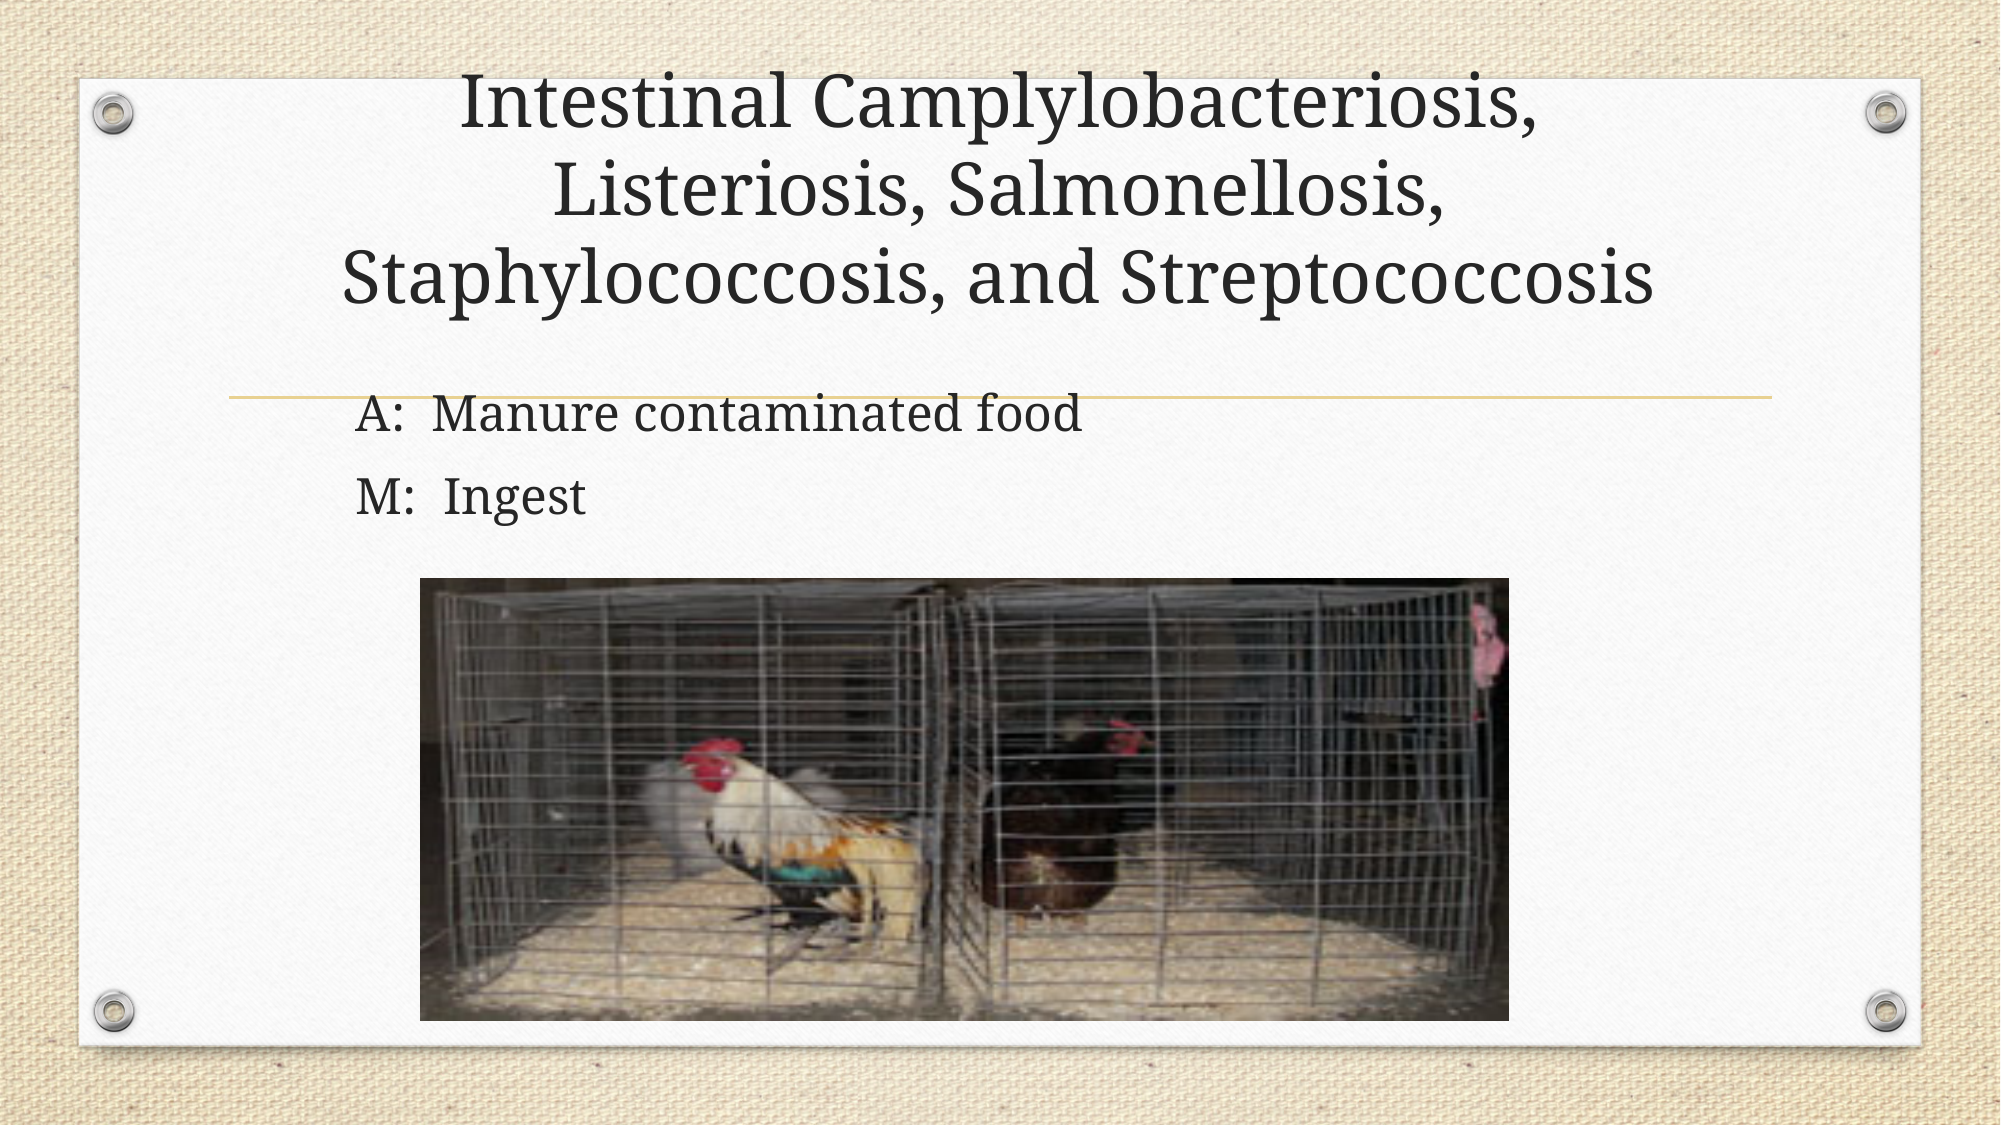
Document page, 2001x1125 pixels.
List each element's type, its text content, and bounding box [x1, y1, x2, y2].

picture [0, 0, 2001, 1125]
list A: Manure contaminated food M: Ingest [324, 374, 1675, 925]
title Intestinal Camplylobacteriosis, Listeriosis, Salmonellosis, Staphylococcosis, and Streptococcosis [324, 0, 1675, 329]
